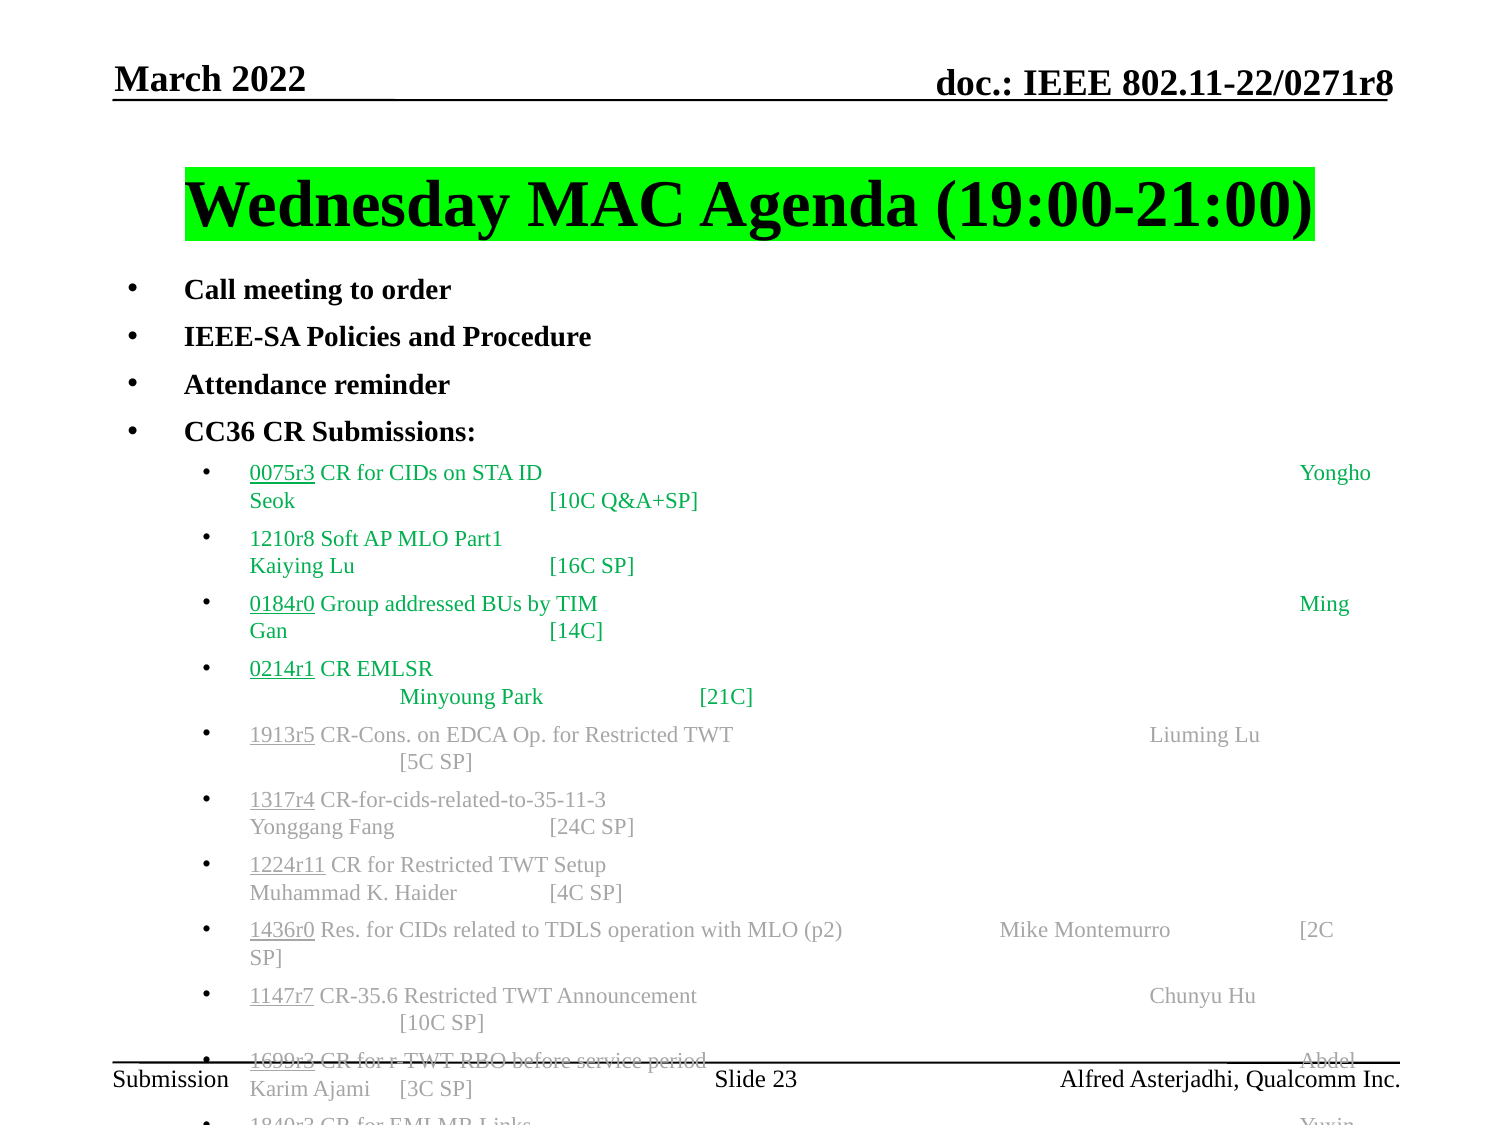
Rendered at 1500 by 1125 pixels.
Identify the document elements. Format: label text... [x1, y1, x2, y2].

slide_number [114, 54, 423, 100]
list Call meeting to order IEEE-SA Policies and Procedure Attendance reminder CC36 CR Submissions: 0075r3 CR for CIDs on STA ID Yongho Seok [10C Q&A+SP] 1210r8 Soft AP MLO Part1 Kaiying Lu [16C SP] 0184r0 Group addressed BUs by TIM Ming Gan [14C] 0214r1 CR EMLSR Minyoung Park [21C] 1913r5 CR-Cons. on EDCA Op. for Restricted TWT Liuming Lu [5C SP] 1317r4 CR-for-cids-related-to-35-11-3 Yonggang Fang [24C SP] 1224r11 CR for Restricted TWT Setup Muhammad K. Haider [4C SP] 1436r0 Res. for CIDs related to TDLS operation with MLO (p2) Mike Montemurro [2C SP] 1147r7 CR-35.6 Restricted TWT Announcement Chunyu Hu [10C SP] 1699r3 CR for r-TWT RBO before service period Abdel Karim Ajami [3C SP] 1840r3 CR for EMLMR Links Yuxin Lu [7C SP] 0193r1 CR Clause 9 Minyoung Park [5C SP] 1272r0 CR on 5174 Guogang Huang [1 CIDs] 1273r1 CR on 5196 Guogang Huang [1 CIDs] AoB: Recess [112, 262, 1388, 1063]
title Wednesday MAC Agenda (19:00-21:00) [112, 112, 1388, 262]
slide_number Slide 23 [712, 1061, 800, 1123]
footer Alfred Asterjadhi, Qualcomm Inc. [878, 1061, 1402, 1093]
